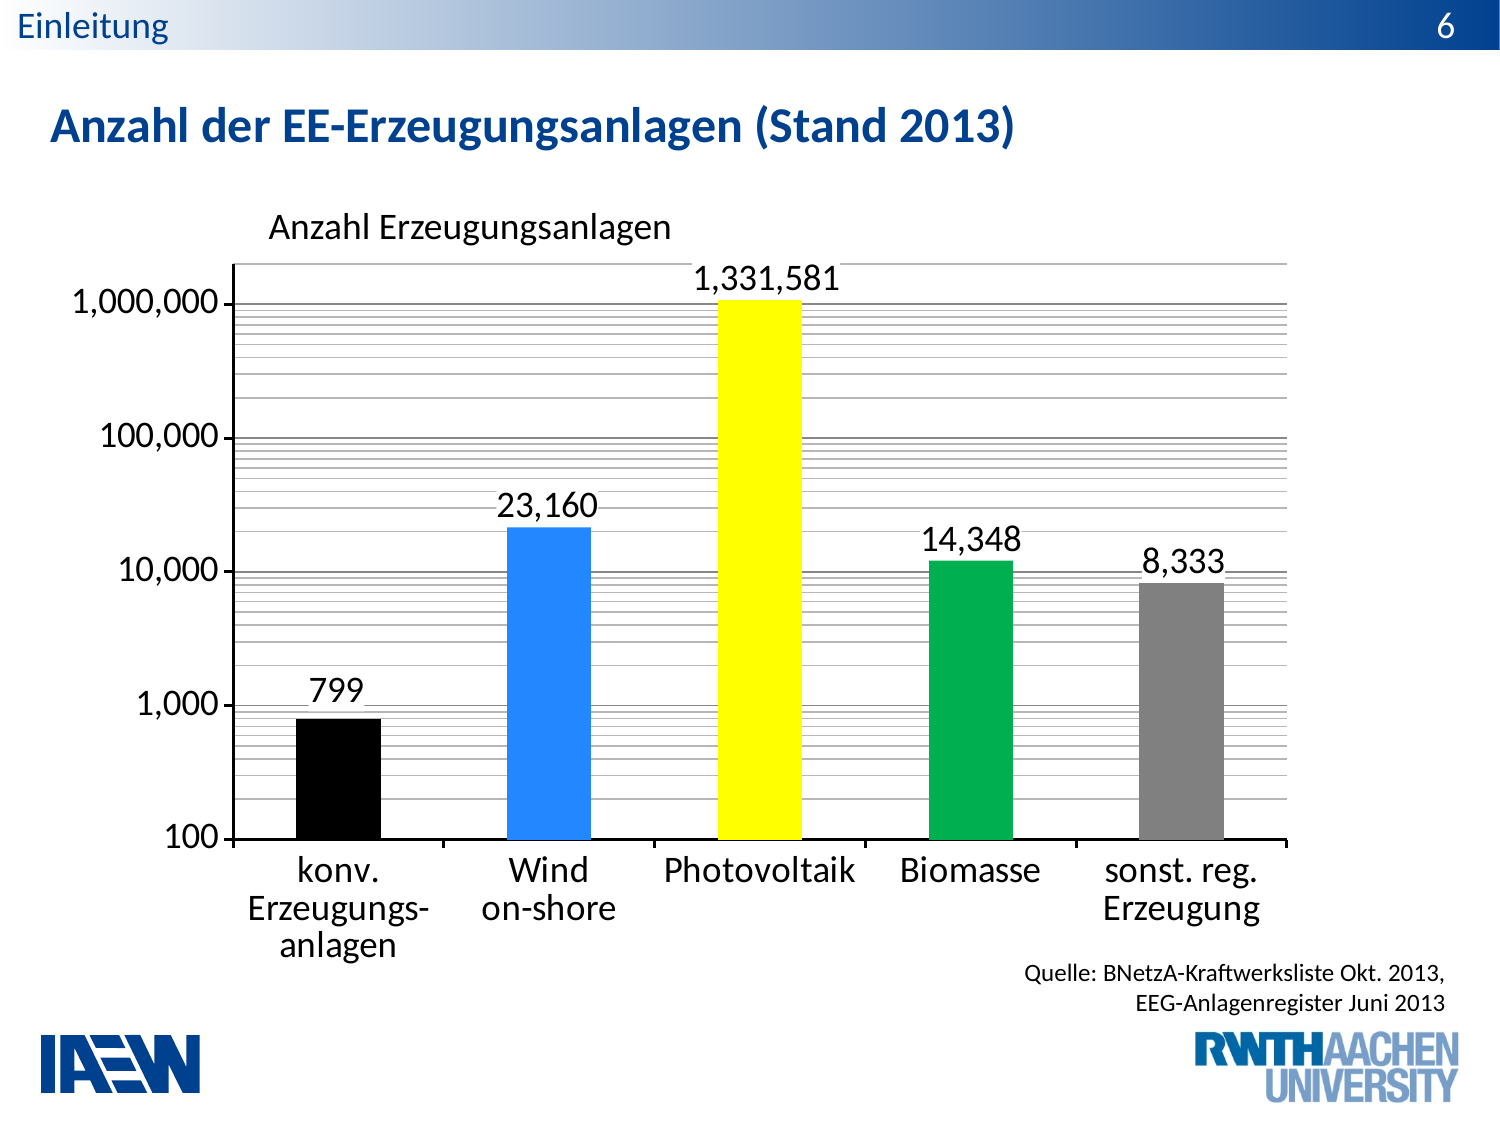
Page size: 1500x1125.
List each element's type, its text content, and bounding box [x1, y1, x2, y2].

chart [70, 196, 1418, 982]
text_box Quelle: BNetzA-Kraftwerksliste Okt. 2013, EEG-Anlagenregister Juni 2013 [1009, 949, 1461, 1024]
title Anzahl der EE-Erzeugungsanlagen (Stand 2013) [49, 75, 1456, 170]
picture [1195, 1031, 1459, 1103]
slide_number 6 [1105, 0, 1456, 47]
footer Einleitung [17, 0, 493, 47]
